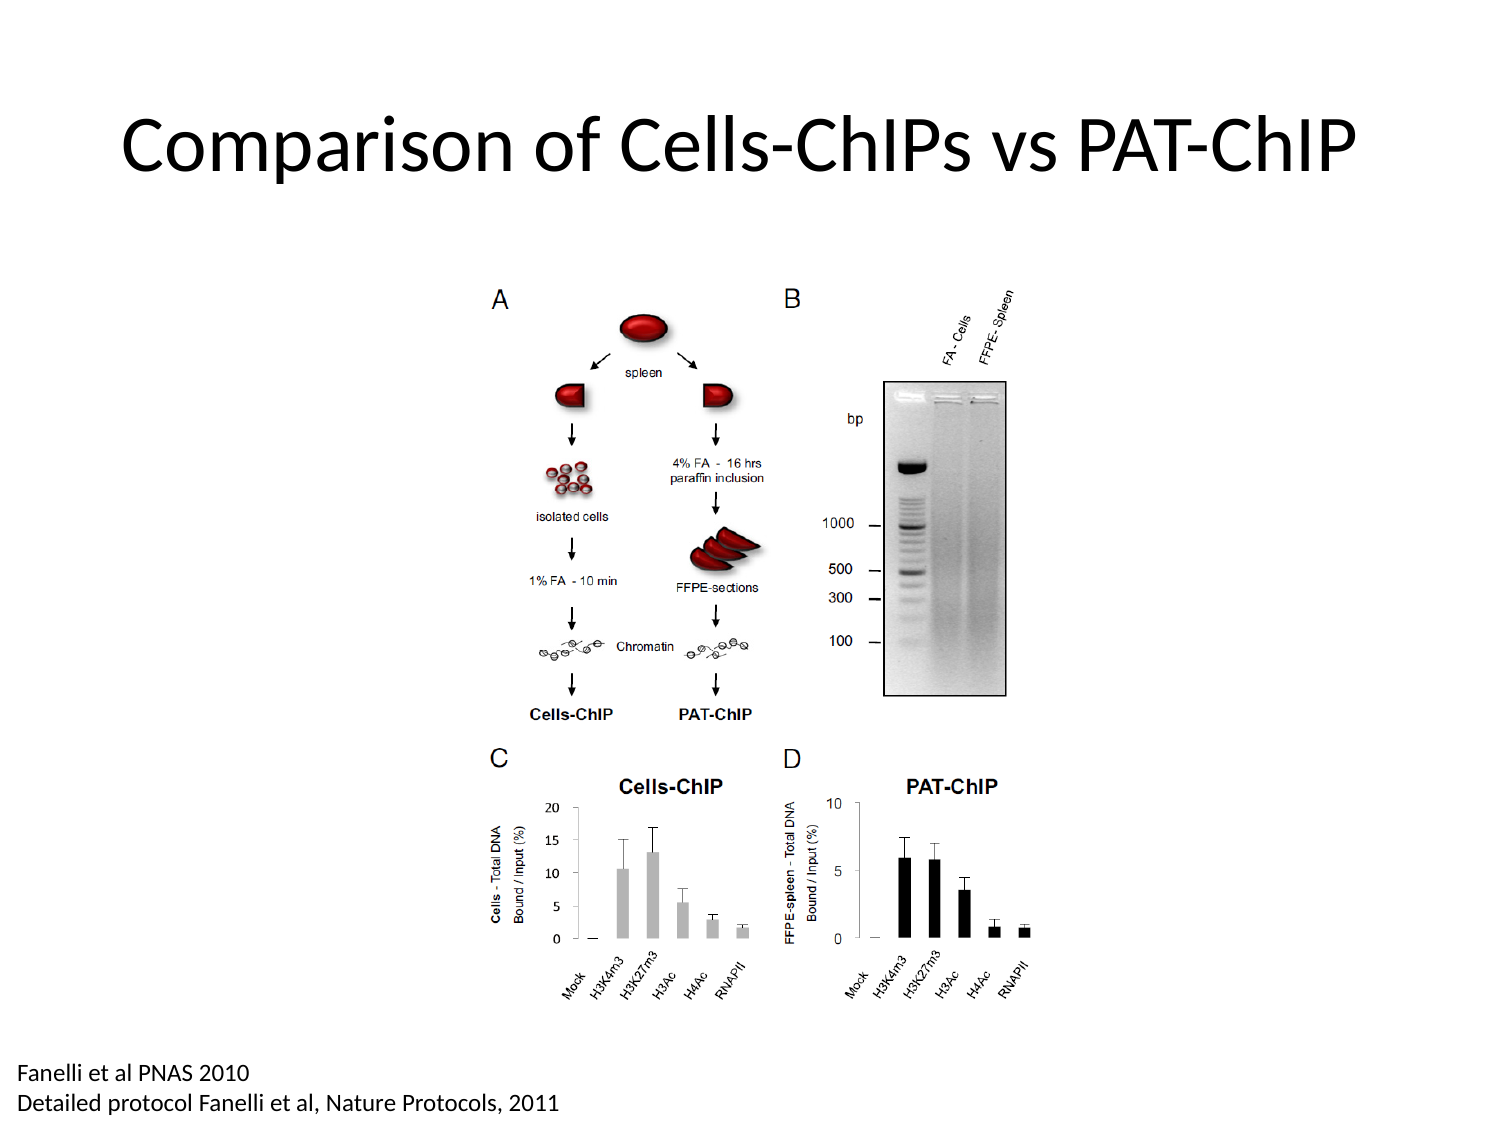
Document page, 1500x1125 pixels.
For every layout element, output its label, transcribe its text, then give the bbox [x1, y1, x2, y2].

text_box Fanelli et al PNAS 2010 Detailed protocol Fanelli et al, Nature Protocols, 2011 [2, 1049, 576, 1124]
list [448, 262, 1052, 1006]
title Comparison of Cells-ChIPs vs PAT-ChIP [75, 45, 1425, 233]
